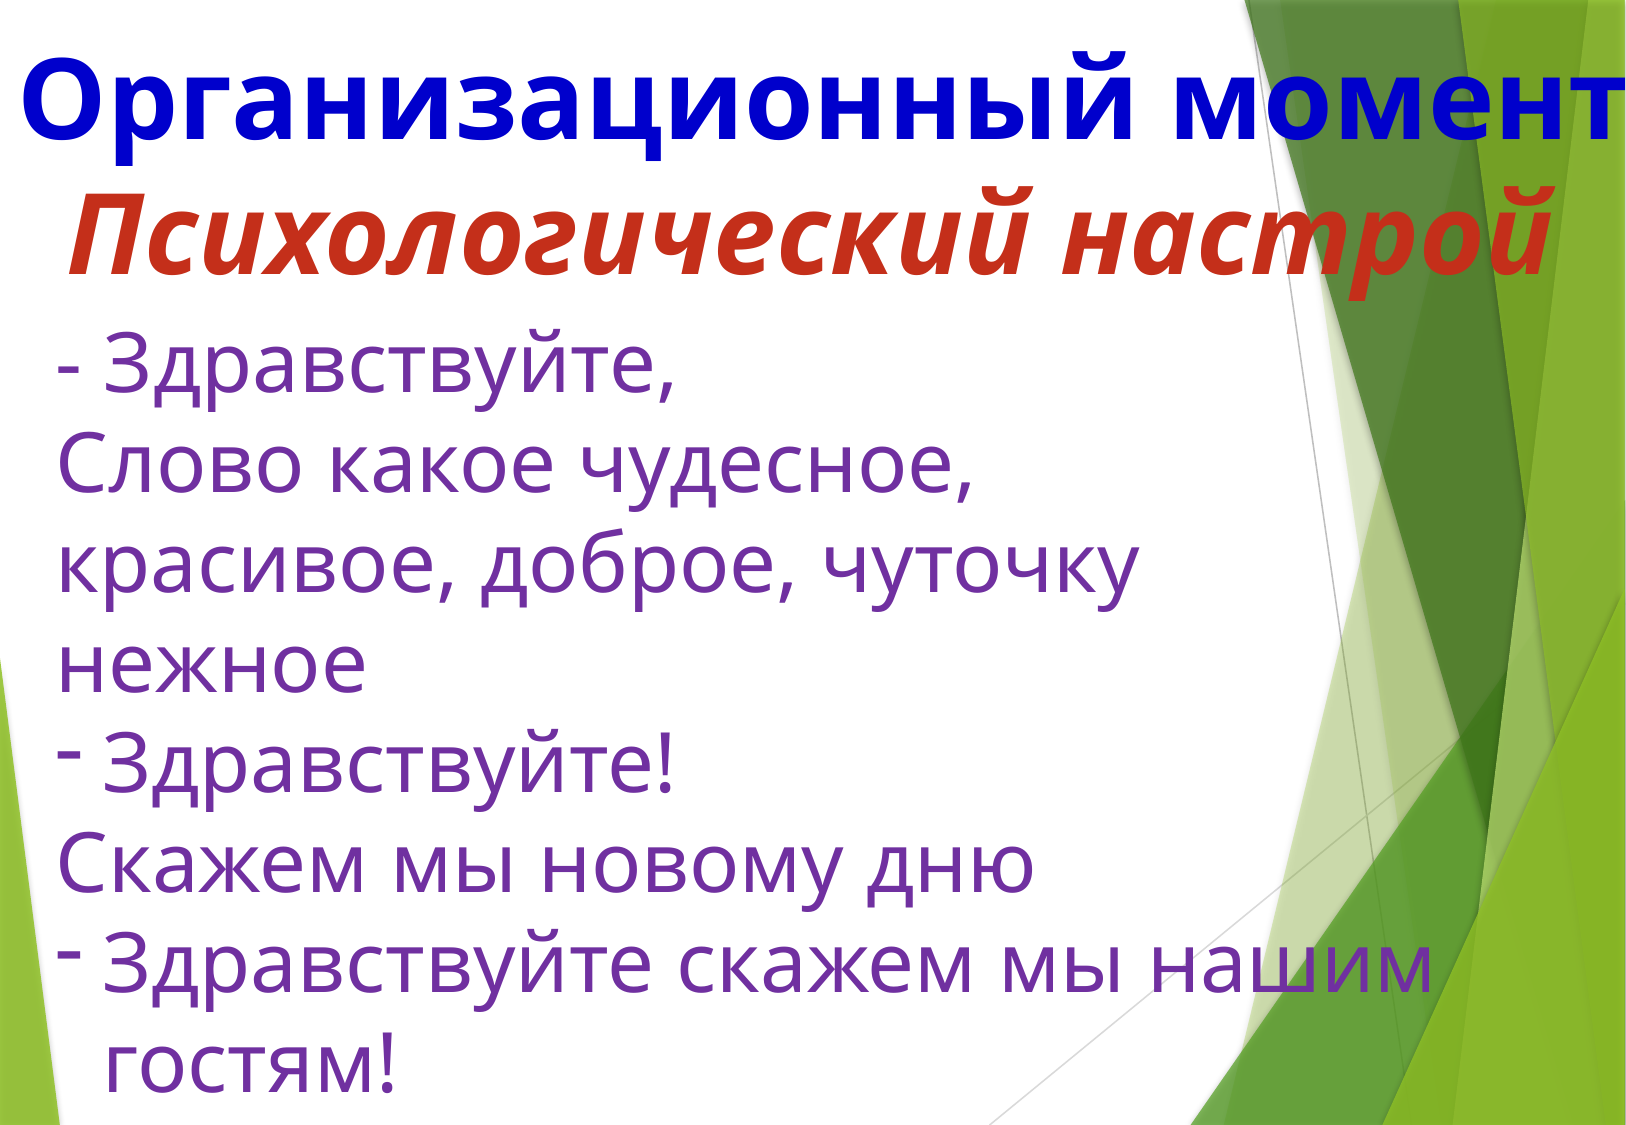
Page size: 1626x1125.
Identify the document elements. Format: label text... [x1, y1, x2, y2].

text_box Организационный момент Психологический настрой [0, 19, 1625, 305]
text_box - Здравствуйте, Слово какое чудесное, красивое, доброе, чуточку нежное Здравствуйте! Скажем мы новому дню Здравствуйте скажем мы нашим гостям! Здоровья желаем всем и всему! [40, 302, 1466, 1125]
